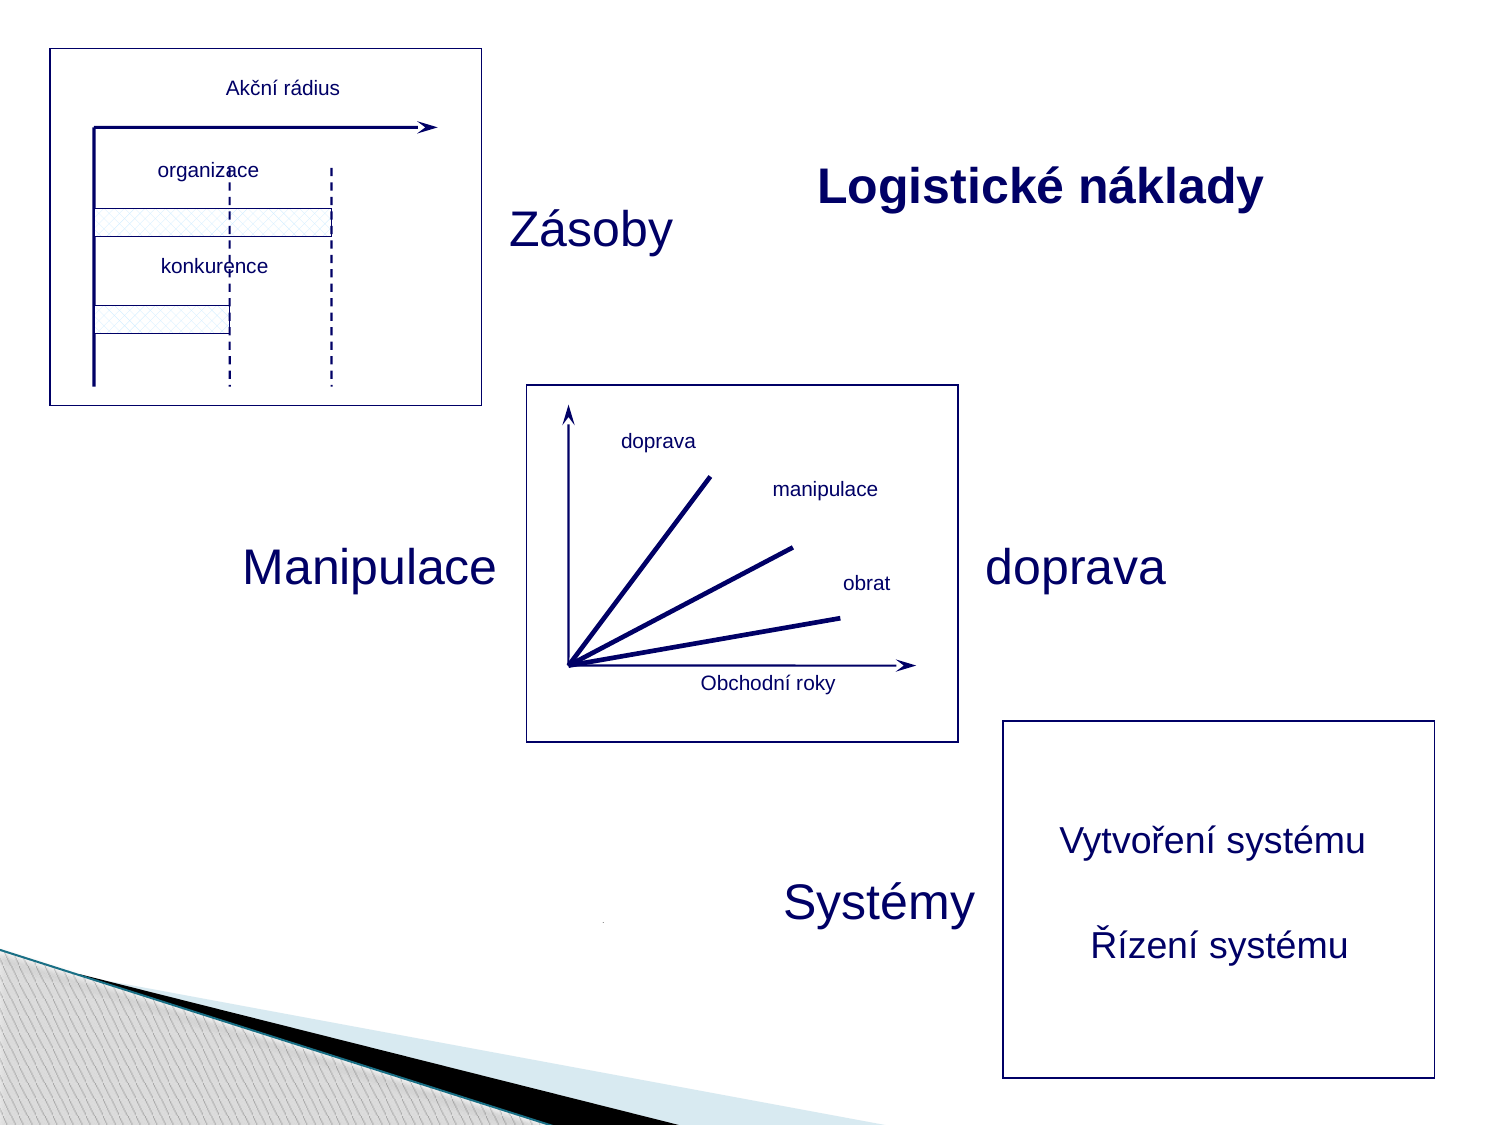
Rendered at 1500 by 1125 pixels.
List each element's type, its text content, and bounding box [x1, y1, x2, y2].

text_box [49, 48, 482, 406]
text_box Systémy [768, 862, 990, 937]
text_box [526, 384, 959, 743]
text_box Logistické náklady [802, 146, 1280, 221]
text_box Vytvoření systému [1044, 808, 1382, 869]
text_box Manipulace doprava [227, 527, 520, 602]
text_box Řízení systému [1075, 913, 1364, 974]
text_box Manipulace doprava [963, 527, 1183, 602]
text_box [1003, 721, 1435, 1079]
text_box Zásoby [494, 189, 689, 264]
